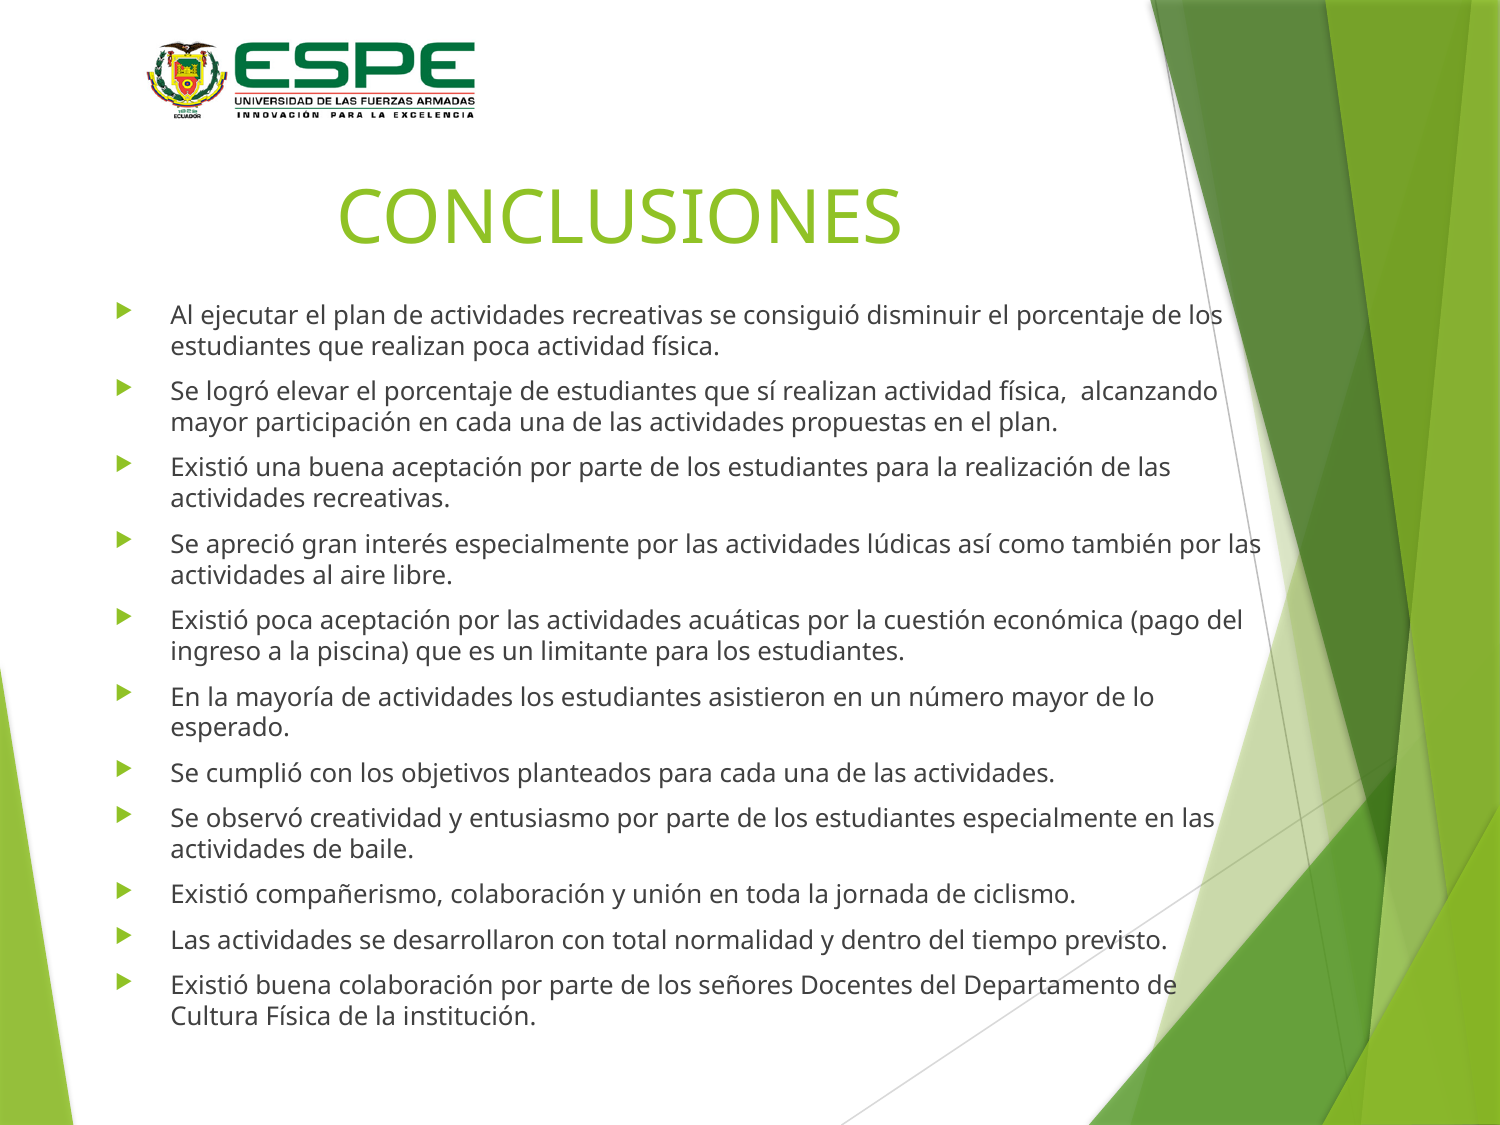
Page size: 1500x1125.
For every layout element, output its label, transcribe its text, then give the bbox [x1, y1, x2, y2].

list Al ejecutar el plan de actividades recreativas se consiguió disminuir el porcentaje de los estudiantes que realizan poca actividad física. Se logró elevar el porcentaje de estudiantes que sí realizan actividad física, alcanzando mayor participación en cada una de las actividades propuestas en el plan. Existió una buena aceptación por parte de los estudiantes para la realización de las actividades recreativas. Se apreció gran interés especialmente por las actividades lúdicas así como también por las actividades al aire libre. Existió poca aceptación por las actividades acuáticas por la cuestión económica (pago del ingreso a la piscina) que es un limitante para los estudiantes. En la mayoría de actividades los estudiantes asistieron en un número mayor de lo esperado. Se cumplió con los objetivos planteados para cada una de las actividades. Se observó creatividad y entusiasmo por parte de los estudiantes especialmente en las actividades de baile. Existió compañerismo, colaboración y unión en toda la jornada de ciclismo. Las actividades se desarrollaron con total normalidad y dentro del tiempo previsto. Existió buena colaboración por parte de los señores Docentes del Departamento de Cultura Física de la institución. [99, 290, 1282, 1047]
picture [135, 30, 480, 126]
title CONCLUSIONES [99, 160, 1142, 290]
